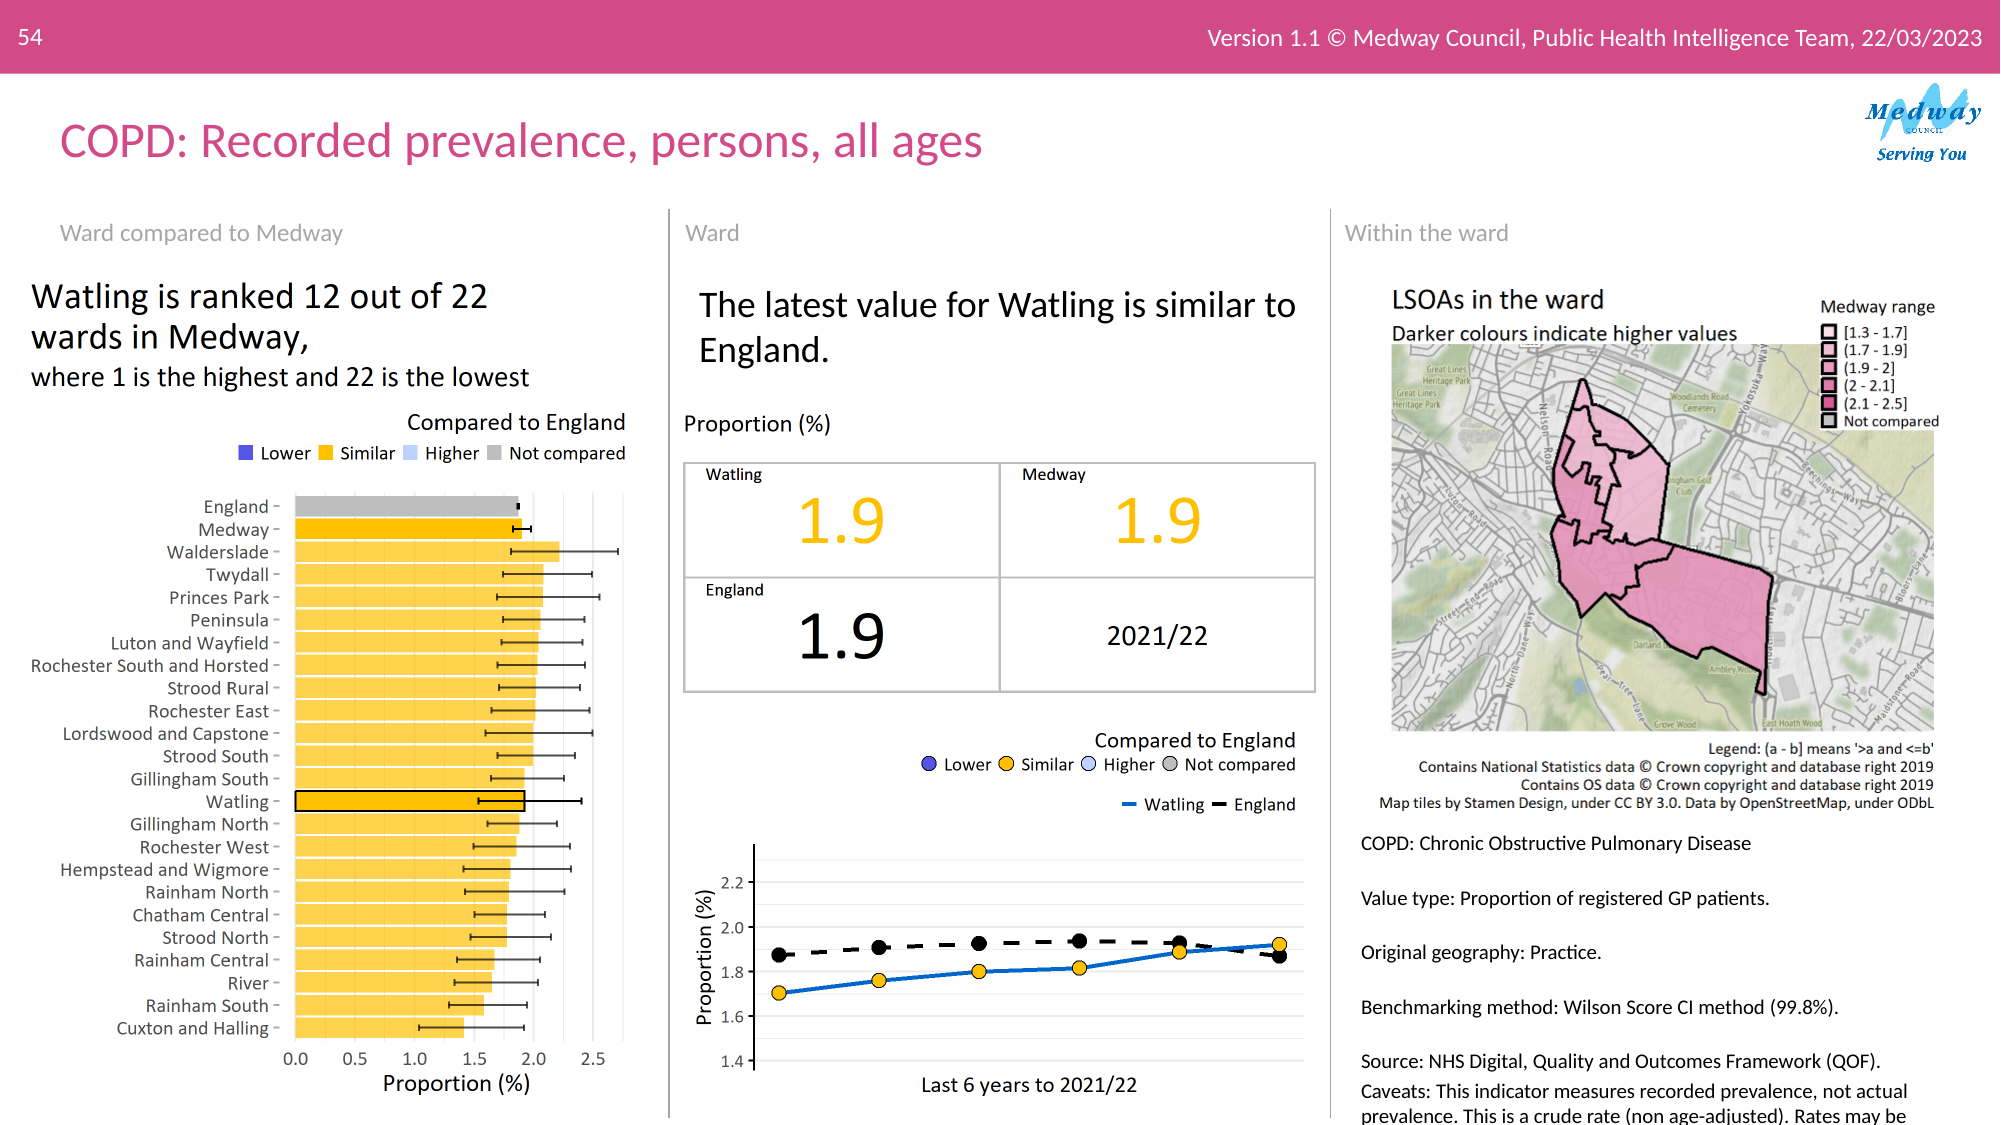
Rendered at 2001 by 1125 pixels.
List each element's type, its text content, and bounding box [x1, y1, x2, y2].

list The latest value for Watling is similar to England. [684, 272, 1316, 386]
slide_number 54 [2, 5, 239, 66]
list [1345, 278, 1981, 811]
title COPD: Recorded prevalence, persons, all ages [45, 83, 1866, 191]
list COPD: Chronic Obstructive Pulmonary Disease Value type: Proportion of registered GP patients. Original geography: Practice. Benchmarking method: Wilson Score CI method (99.8%). Source: NHS Digital, Quality and Outcomes Framework (QOF). Caveats: This indicator measures recorded prevalence, not actual prevalence. This is a crude rate (non age-adjusted). Rates may be higher in areas with older populations for age-related conditions. QOF data may be inaccurate for 2020/21 due to the impact of COVID-19. [1346, 822, 1981, 1106]
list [19, 271, 646, 1107]
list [683, 710, 1316, 1107]
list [683, 403, 1316, 693]
list Version 1.1 © Medway Council, Public Health Intelligence Team, 22/03/2023 [881, 2, 2000, 72]
picture [1866, 83, 1981, 162]
